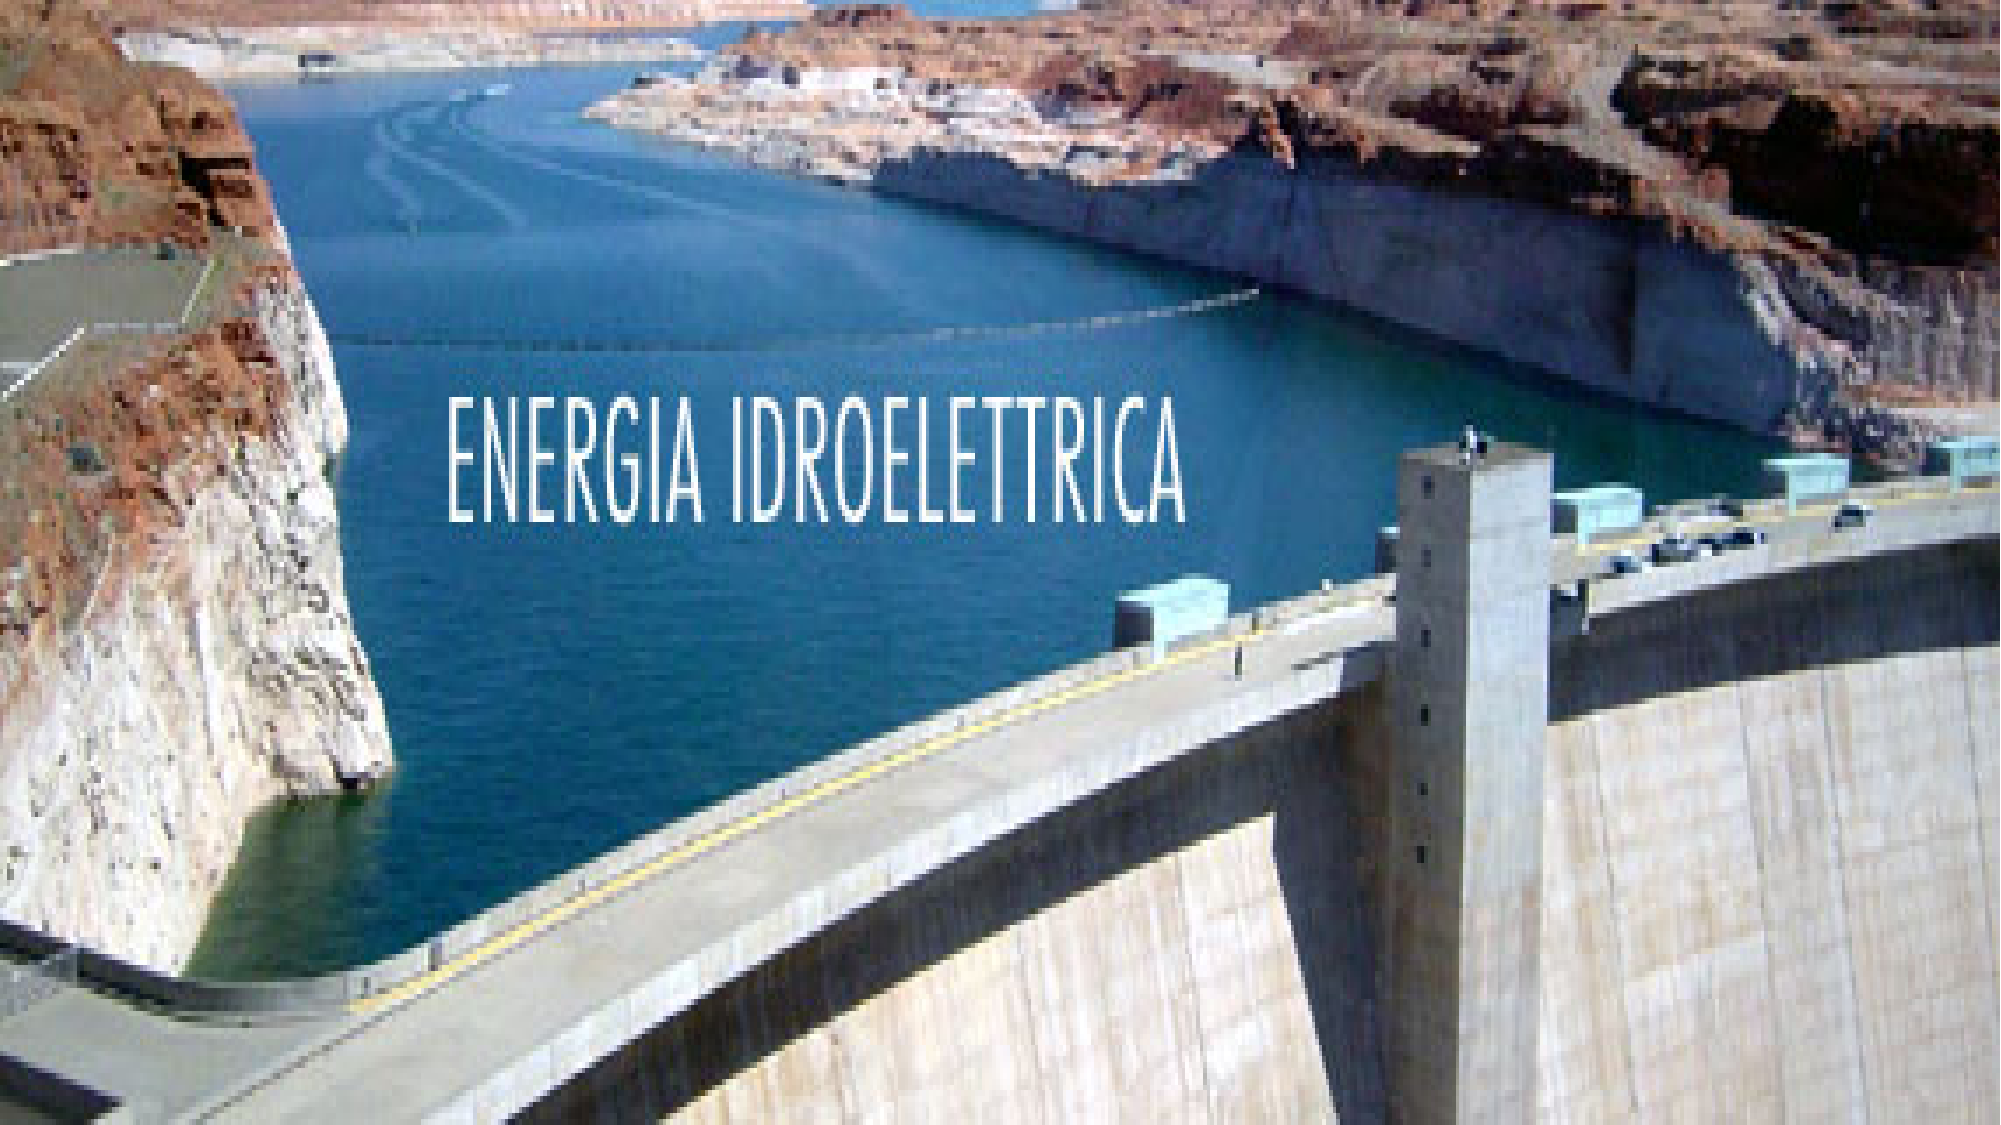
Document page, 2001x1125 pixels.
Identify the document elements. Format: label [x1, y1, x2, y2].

list [0, 0, 2000, 1125]
